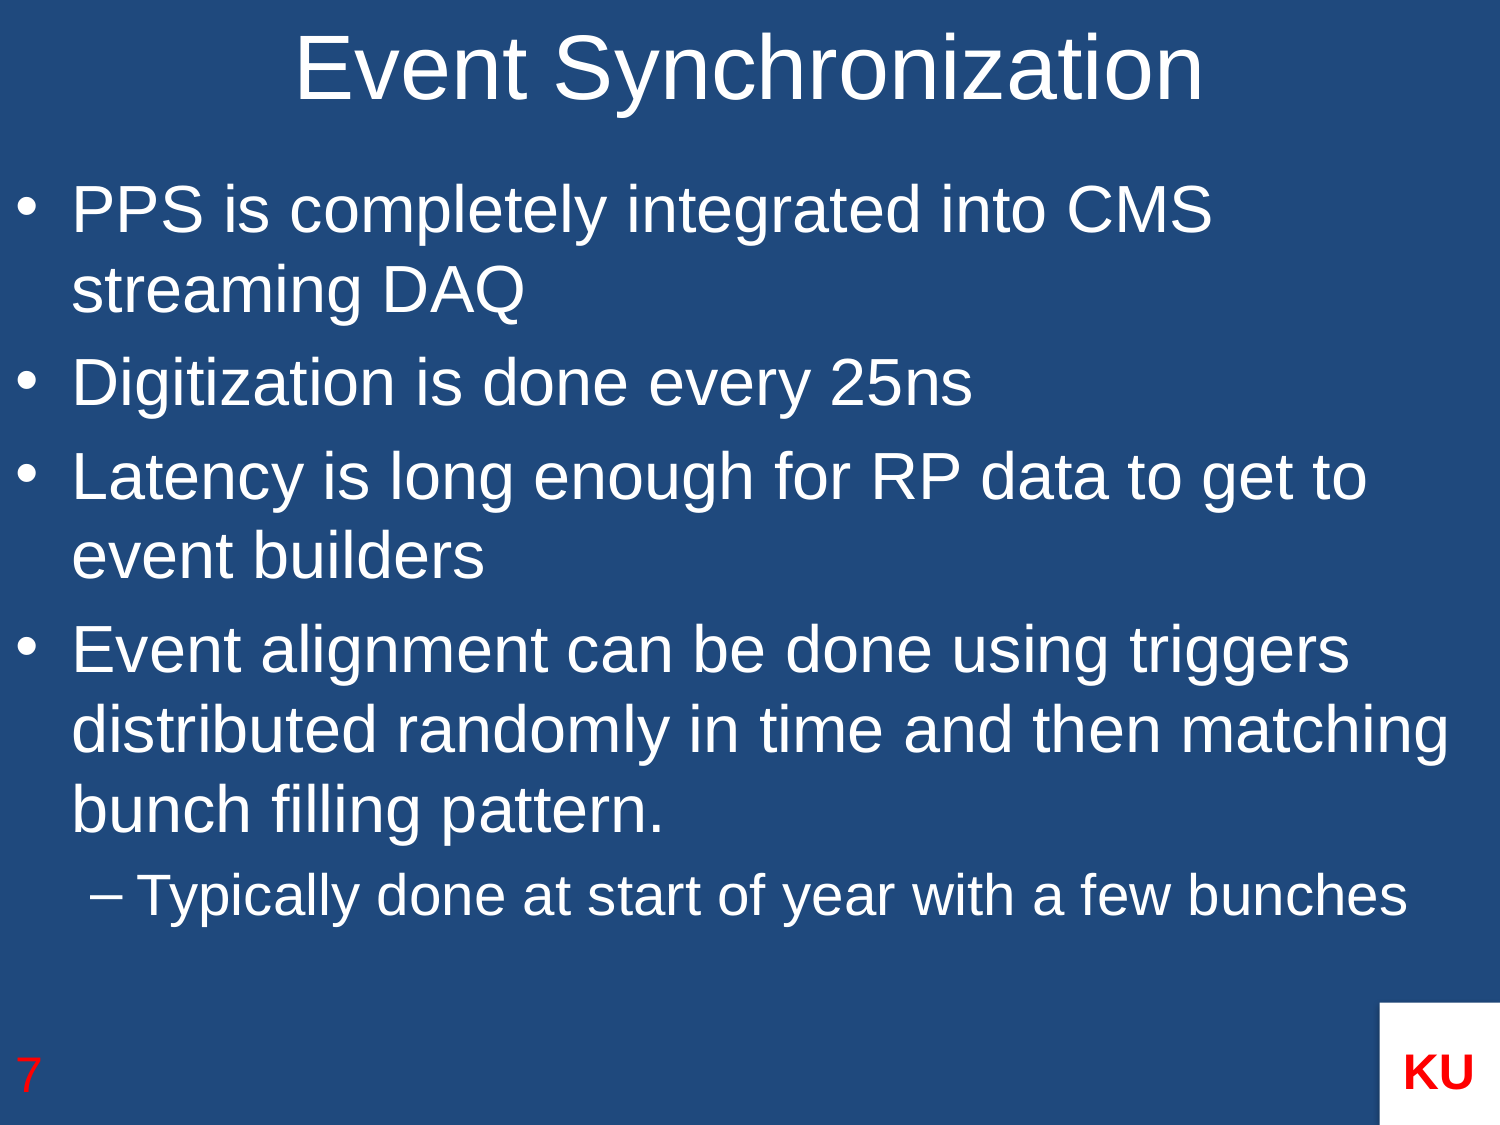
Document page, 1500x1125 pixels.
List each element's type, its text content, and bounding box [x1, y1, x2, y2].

slide_number 7 [0, 1042, 120, 1103]
title Event Synchronization [0, 0, 1500, 159]
list PPS is completely integrated into CMS streaming DAQ Digitization is done every 25ns Latency is long enough for RP data to get to event builders Event alignment can be done using triggers distributed randomly in time and then matching bunch filling pattern. Typically done at start of year with a few bunches [0, 158, 1483, 1003]
